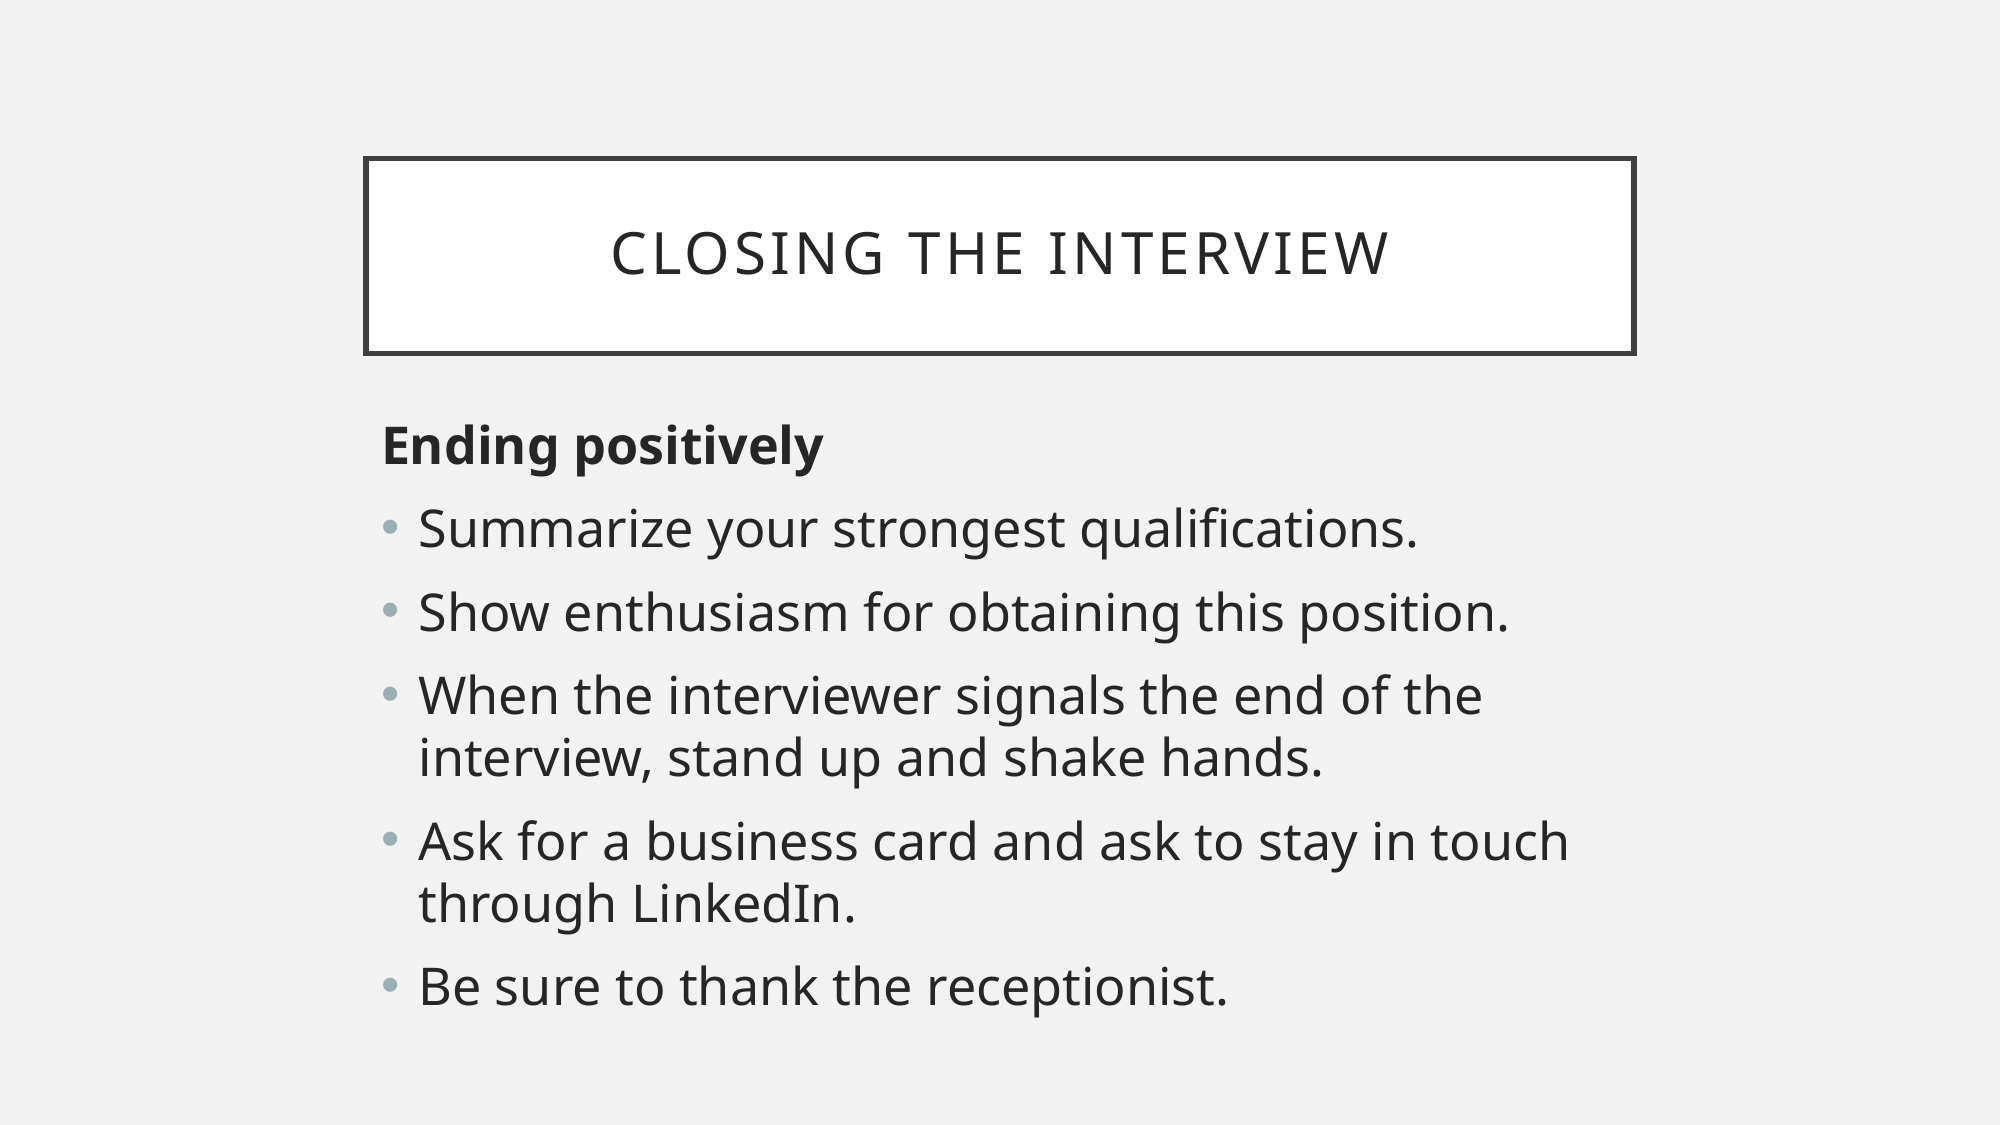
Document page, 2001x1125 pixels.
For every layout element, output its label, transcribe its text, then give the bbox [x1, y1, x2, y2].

list Ending positively Summarize your strongest qualifications. Show enthusiasm for obtaining this position. When the interviewer signals the end of the interview, stand up and shake hands. Ask for a business card and ask to stay in touch through LinkedIn. Be sure to thank the receptionist. [366, 404, 1634, 1048]
title Closing the Interview [363, 156, 1637, 356]
